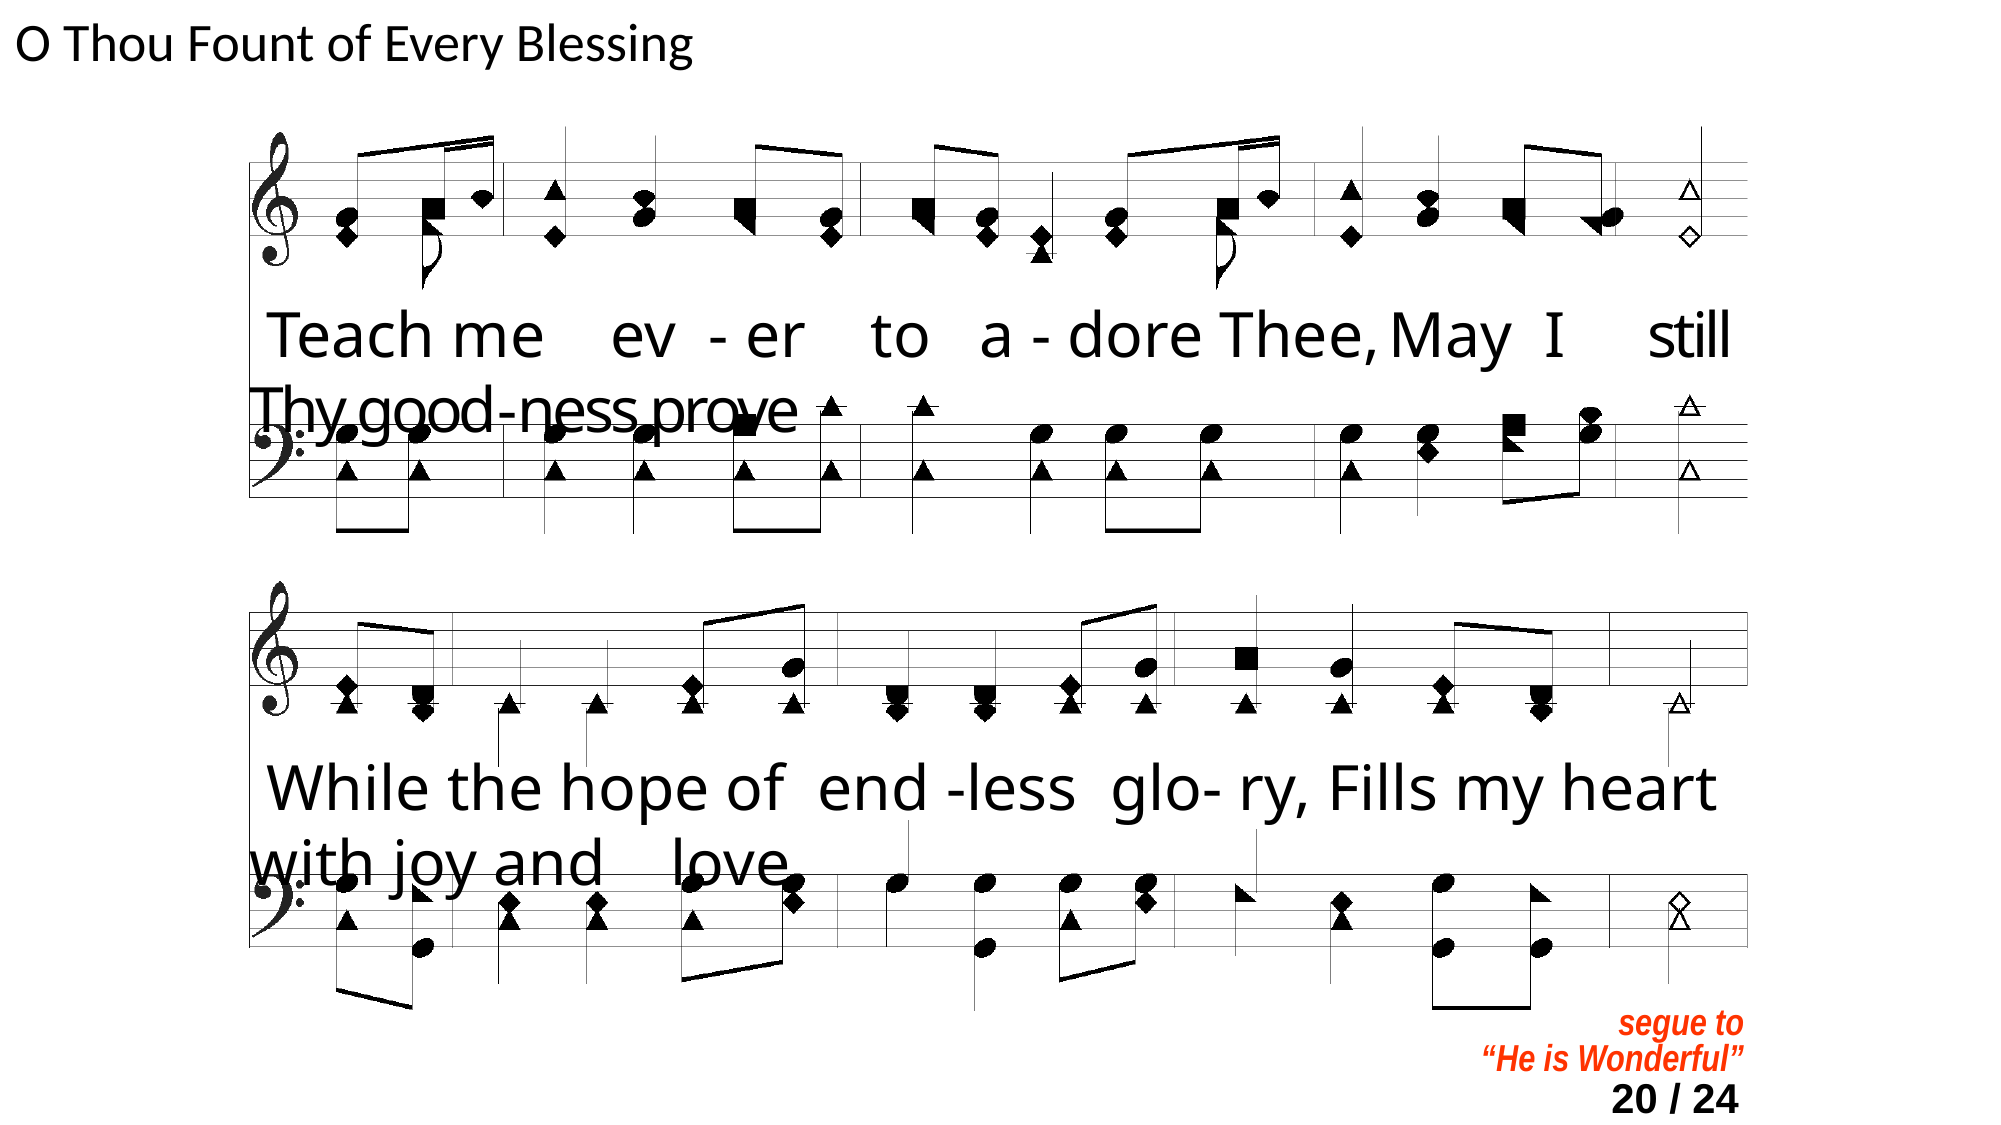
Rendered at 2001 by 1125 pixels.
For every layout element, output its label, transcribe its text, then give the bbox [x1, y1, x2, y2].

picture [249, 0, 1751, 1125]
title O Thou Fount of Every Blessing [0, 0, 247, 63]
